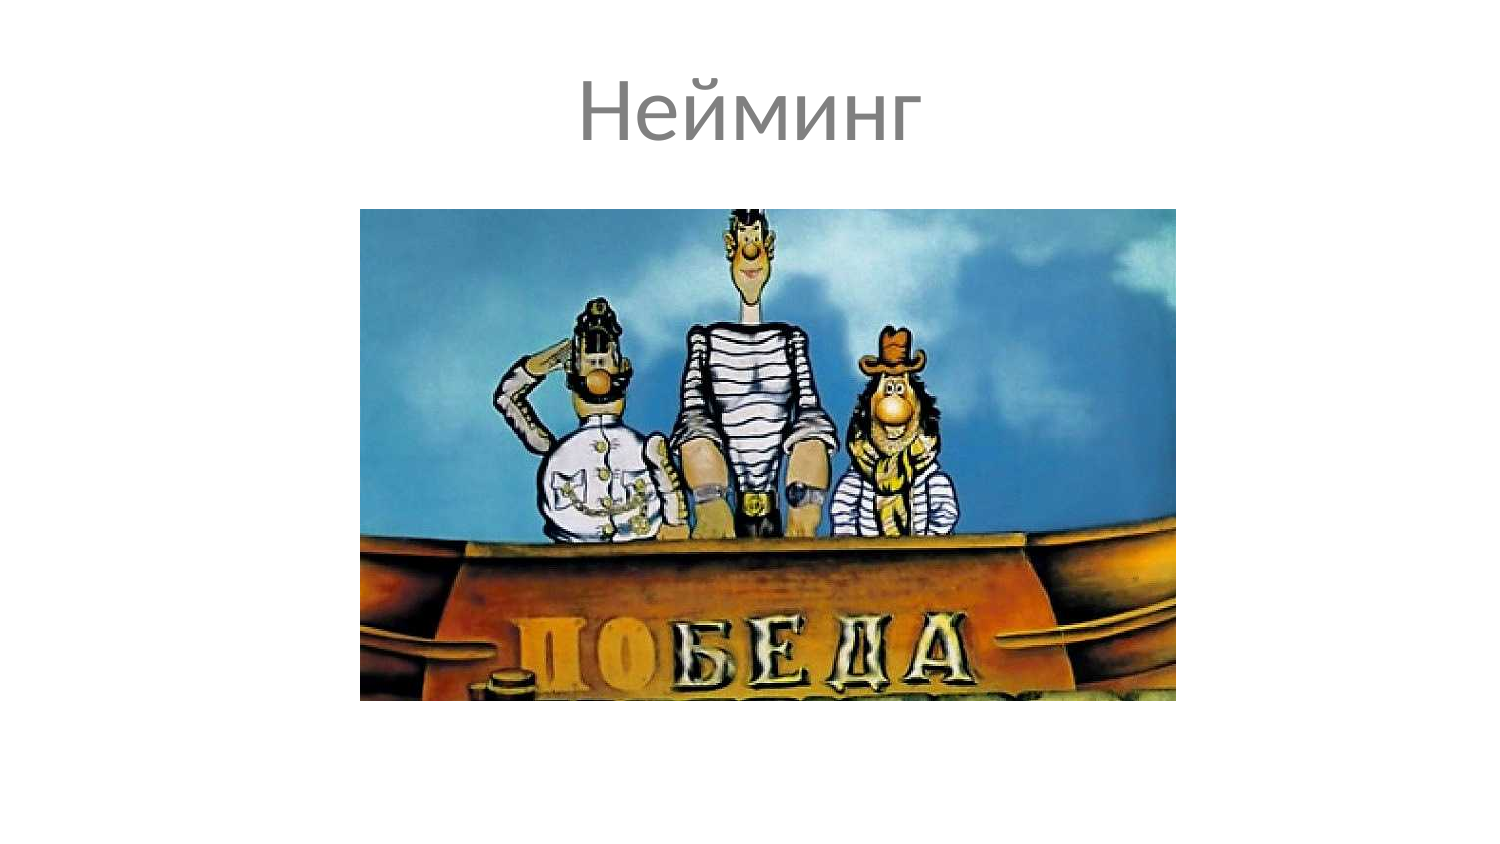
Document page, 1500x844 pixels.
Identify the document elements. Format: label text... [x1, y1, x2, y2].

title Нейминг [75, 33, 1425, 175]
picture [359, 208, 1176, 701]
